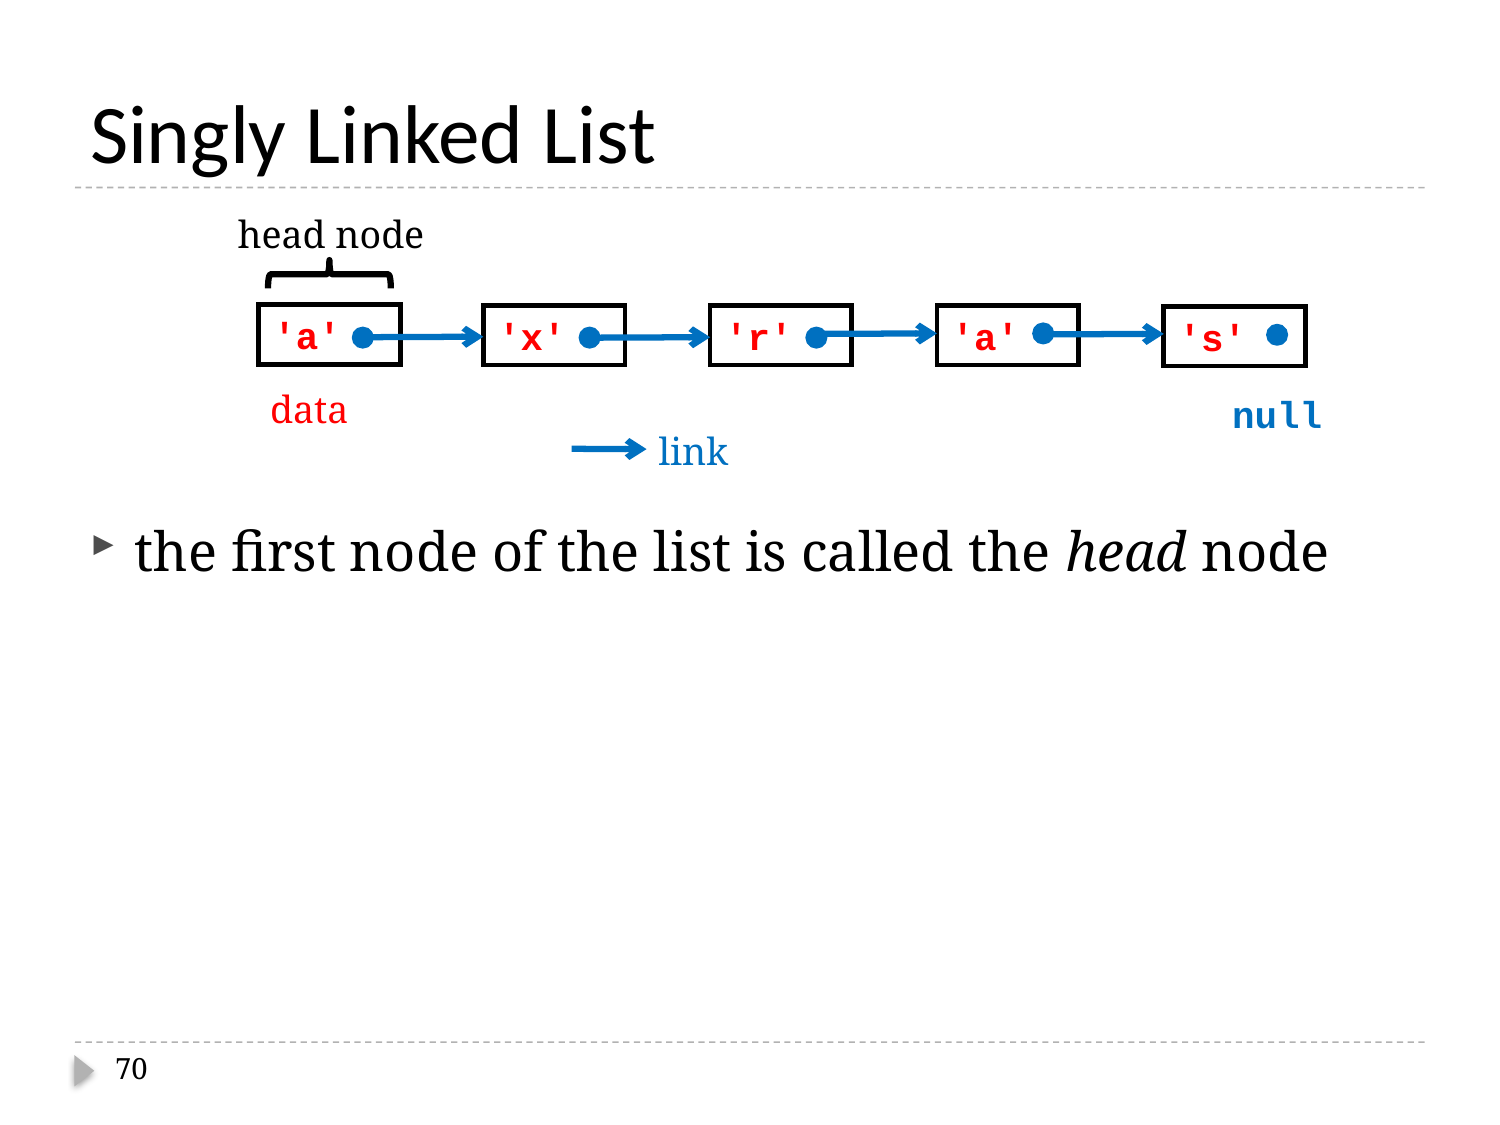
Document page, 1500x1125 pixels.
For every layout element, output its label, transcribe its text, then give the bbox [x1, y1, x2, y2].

text_box 'a' [936, 305, 1079, 365]
text_box [1266, 323, 1289, 346]
slide_number 70 [100, 1042, 426, 1103]
text_box null [1217, 383, 1337, 444]
text_box data [255, 379, 364, 439]
text_box head node [223, 203, 440, 264]
text_box 'r' [710, 305, 852, 365]
text_box [1032, 322, 1055, 345]
text_box [267, 259, 392, 289]
text_box 'a' [258, 304, 401, 365]
text_box 's' [1163, 306, 1306, 367]
list the first node of the list is called the head node [74, 199, 1426, 1011]
text_box [351, 326, 374, 349]
title Singly Linked List [74, 24, 1426, 188]
text_box [805, 326, 827, 349]
text_box link [643, 420, 744, 481]
text_box 'x' [483, 305, 626, 365]
text_box [578, 326, 601, 349]
